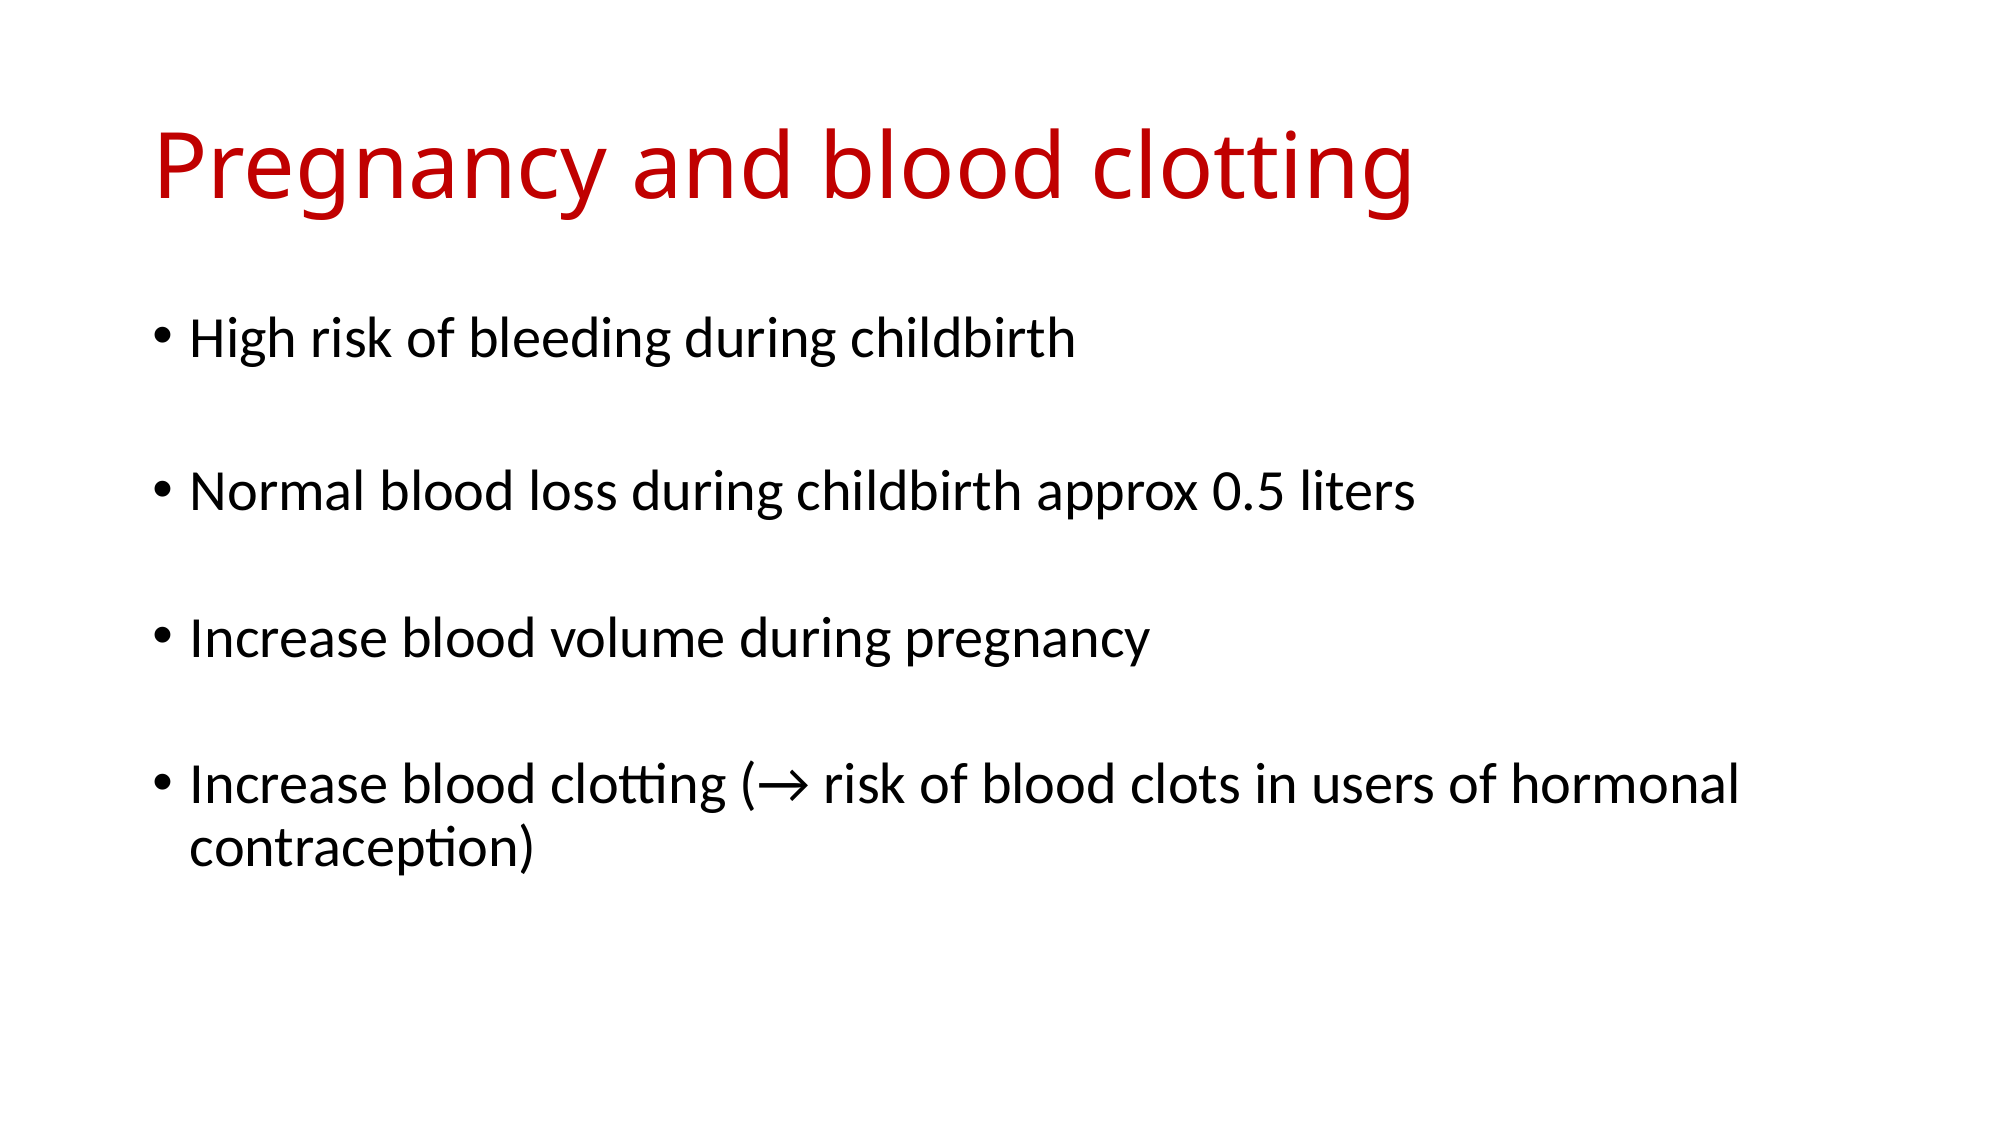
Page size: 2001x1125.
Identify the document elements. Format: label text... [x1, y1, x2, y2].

list High risk of bleeding during childbirth Normal blood loss during childbirth approx 0.5 liters Increase blood volume during pregnancy Increase blood clotting (→ risk of blood clots in users of hormonal contraception) [137, 299, 1863, 1014]
title Pregnancy and blood clotting [137, 59, 1863, 278]
